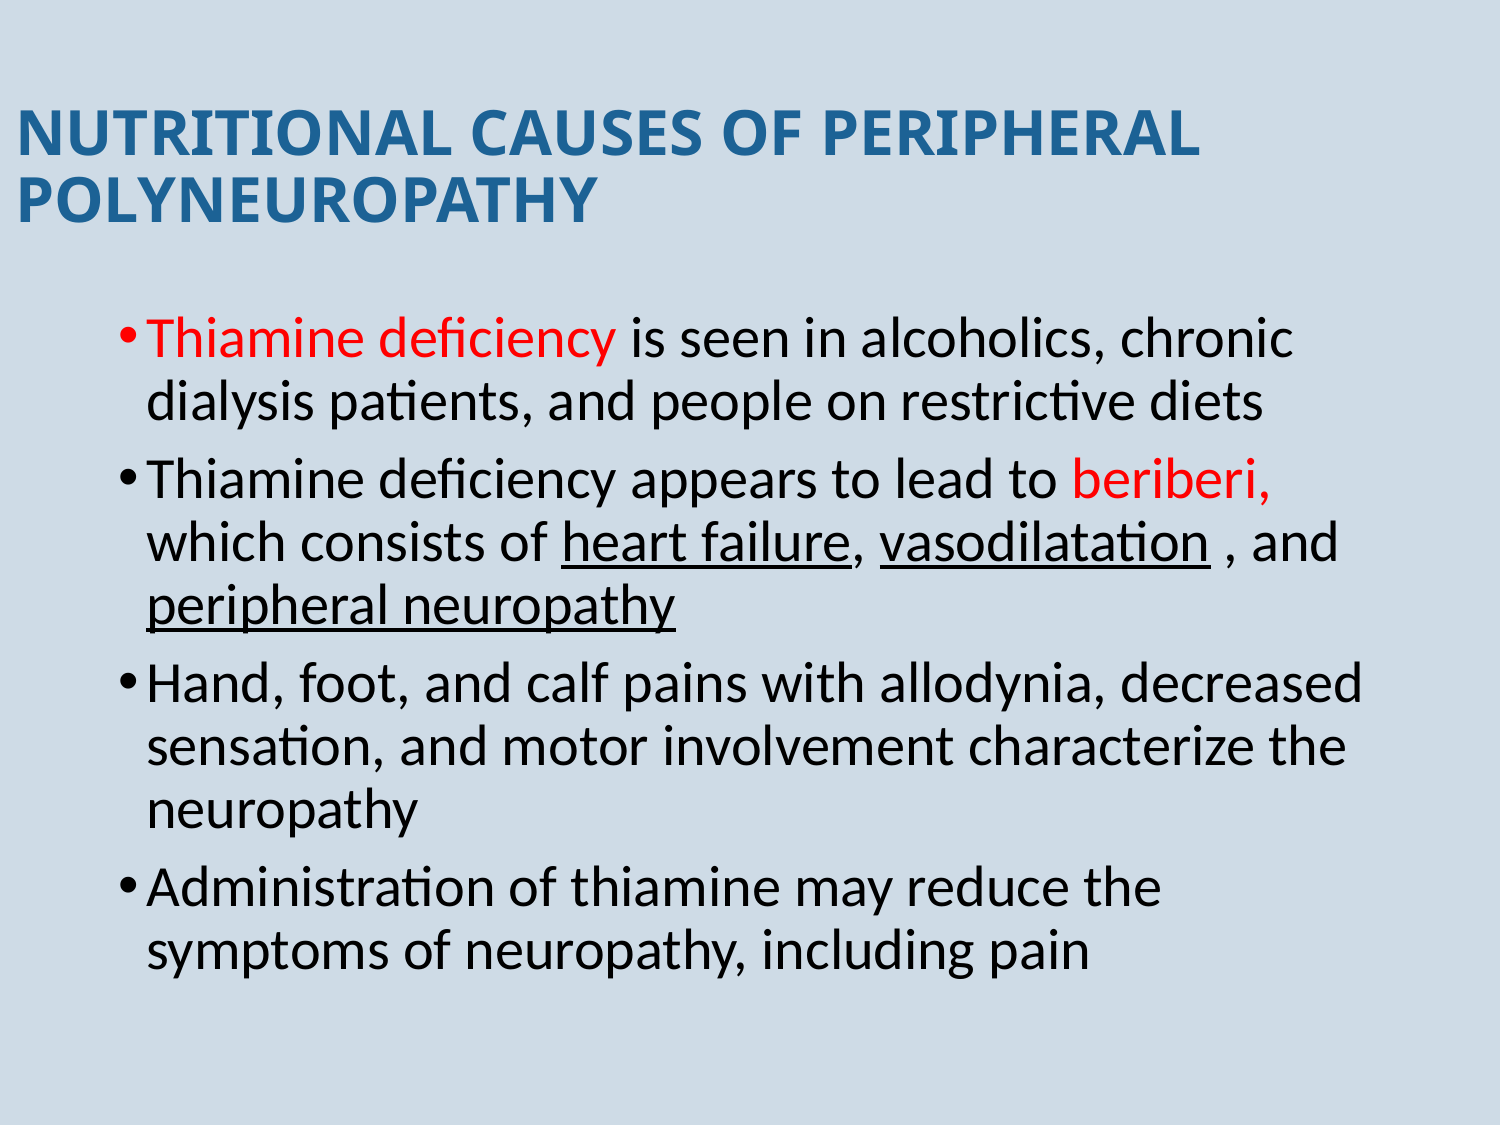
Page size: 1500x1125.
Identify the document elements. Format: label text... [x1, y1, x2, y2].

list Thiamine deficiency is seen in alcoholics, chronic dialysis patients, and people on restrictive diets Thiamine deficiency appears to lead to beriberi, which consists of heart failure, vasodilatation , and peripheral neuropathy Hand, foot, and calf pains with allodynia, decreased sensation, and motor involvement characterize the neuropathy Administration of thiamine may reduce the symptoms of neuropathy, including pain [103, 299, 1397, 1106]
title NUTRITIONAL CAUSES OF PERIPHERAL POLYNEUROPATHY [0, 59, 1500, 278]
